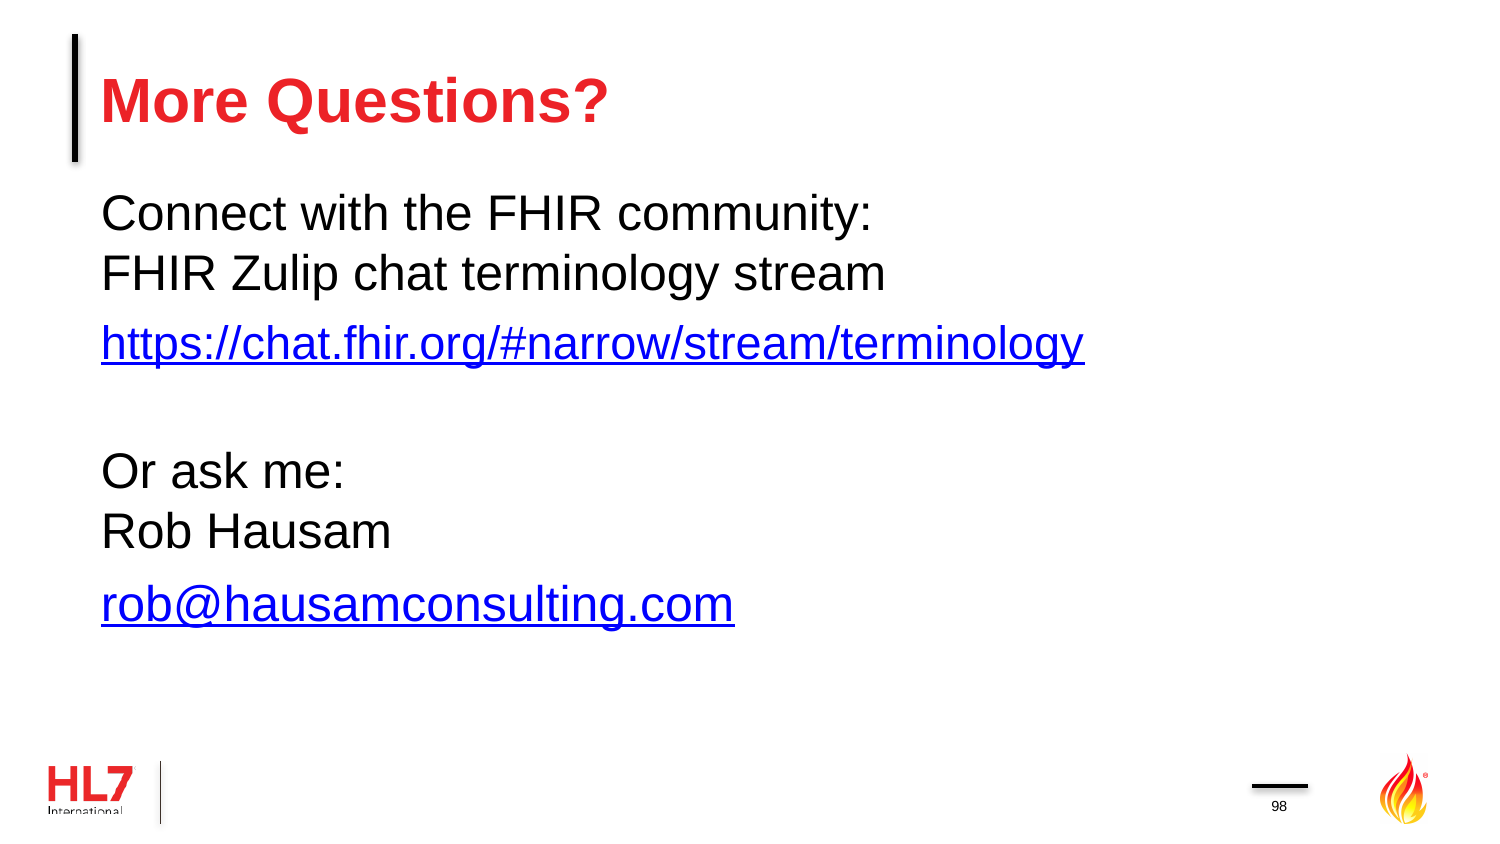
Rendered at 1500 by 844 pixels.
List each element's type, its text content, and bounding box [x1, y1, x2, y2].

list Connect with the FHIR community: FHIR Zulip chat terminology stream https://chat.fhir.org/#narrow/stream/terminology Or ask me: Rob Hausam rob@hausamconsulting.com [100, 180, 1451, 661]
slide_number 98 [1257, 788, 1302, 815]
title More Questions? [100, 33, 1451, 163]
picture [1380, 753, 1428, 824]
